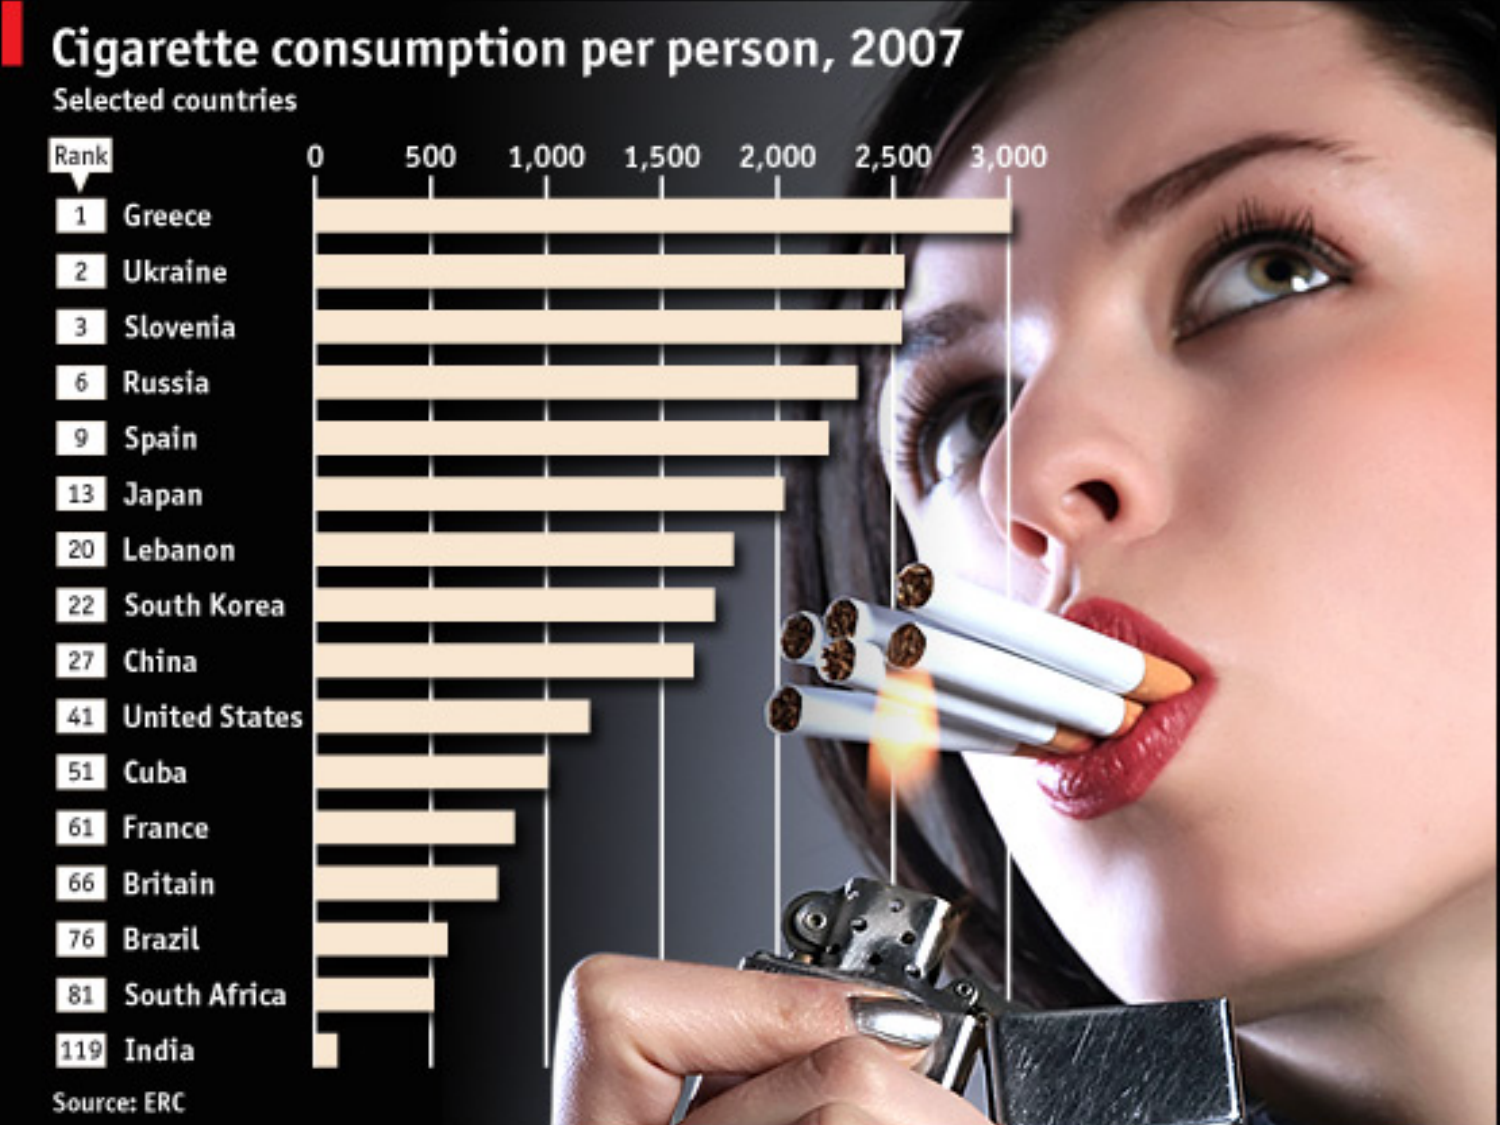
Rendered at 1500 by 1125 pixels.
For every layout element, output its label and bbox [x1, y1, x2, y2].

list [0, 0, 1500, 1125]
